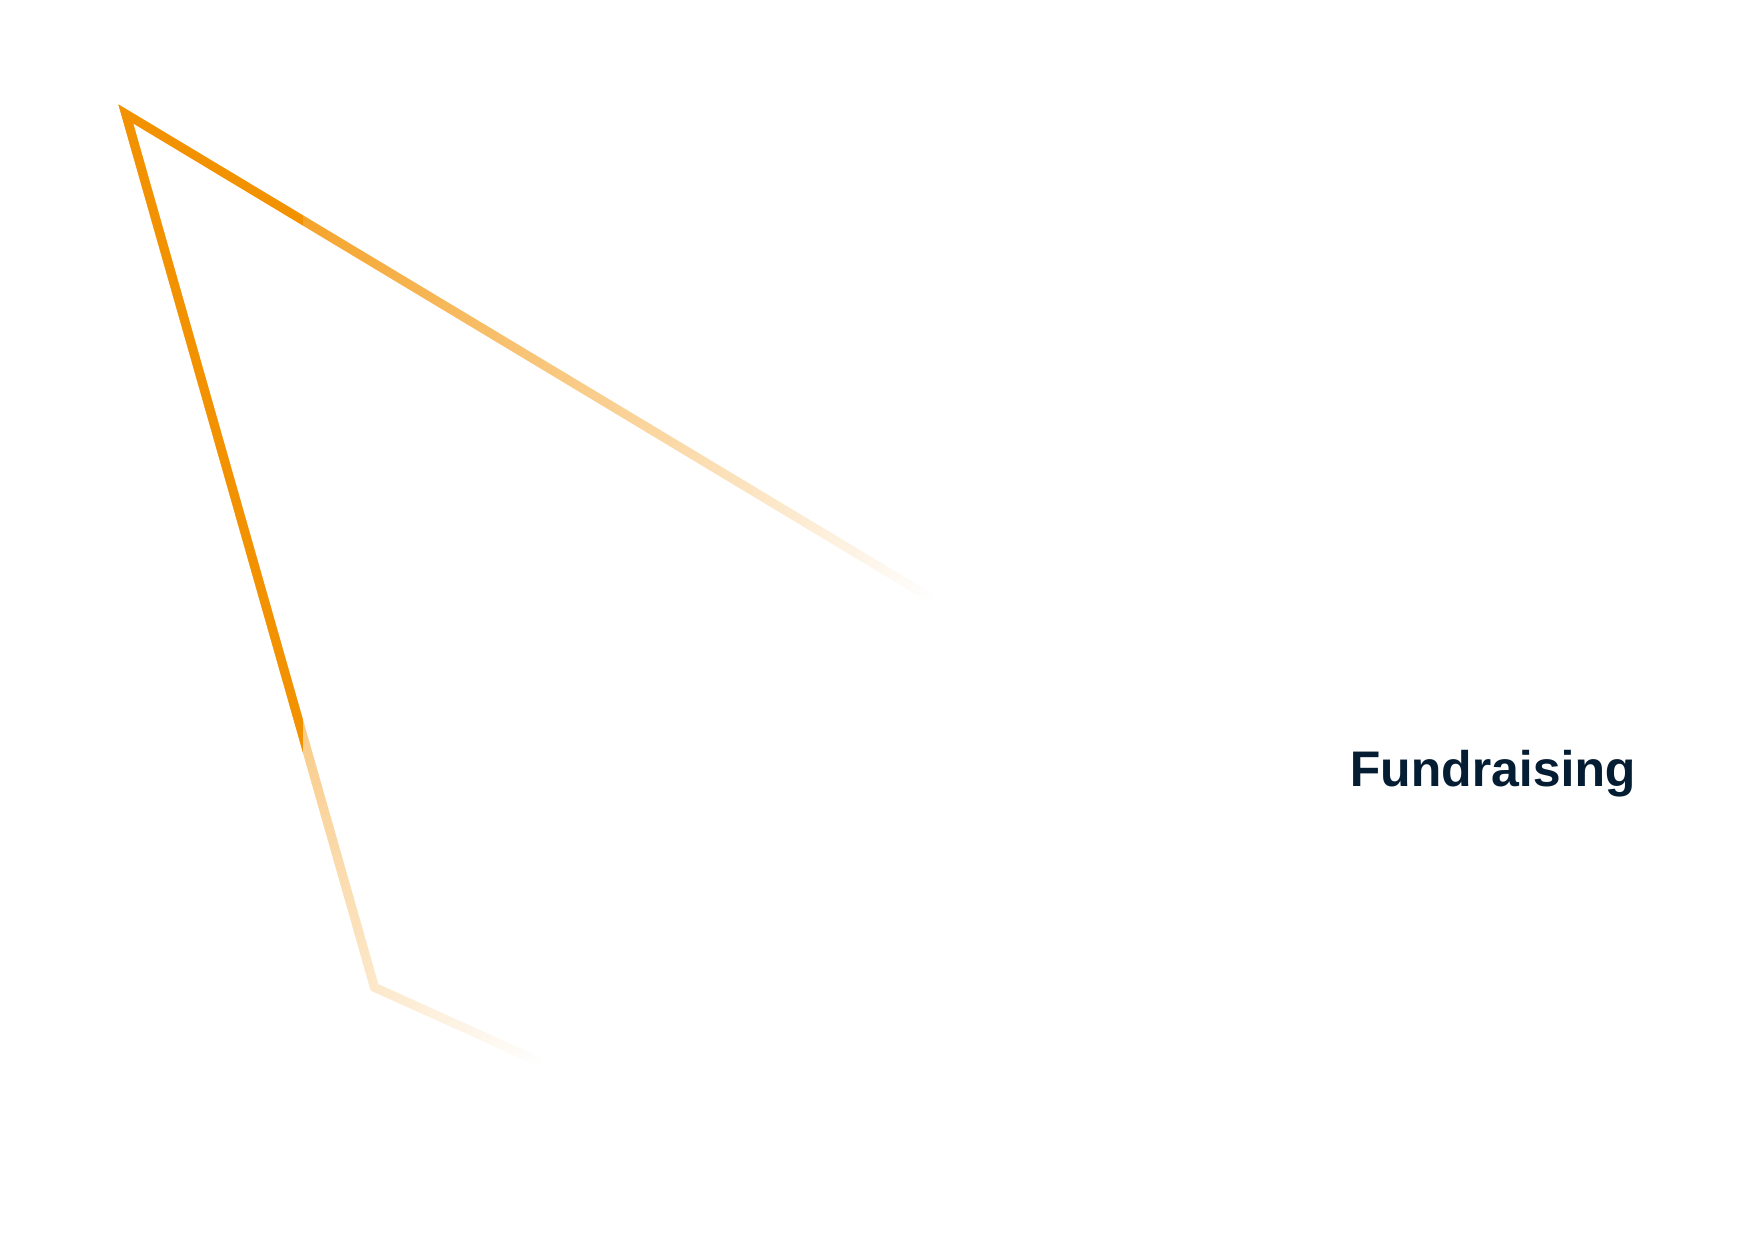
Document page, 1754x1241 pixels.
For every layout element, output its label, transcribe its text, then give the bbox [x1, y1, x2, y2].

title Fundraising [454, 649, 1636, 798]
